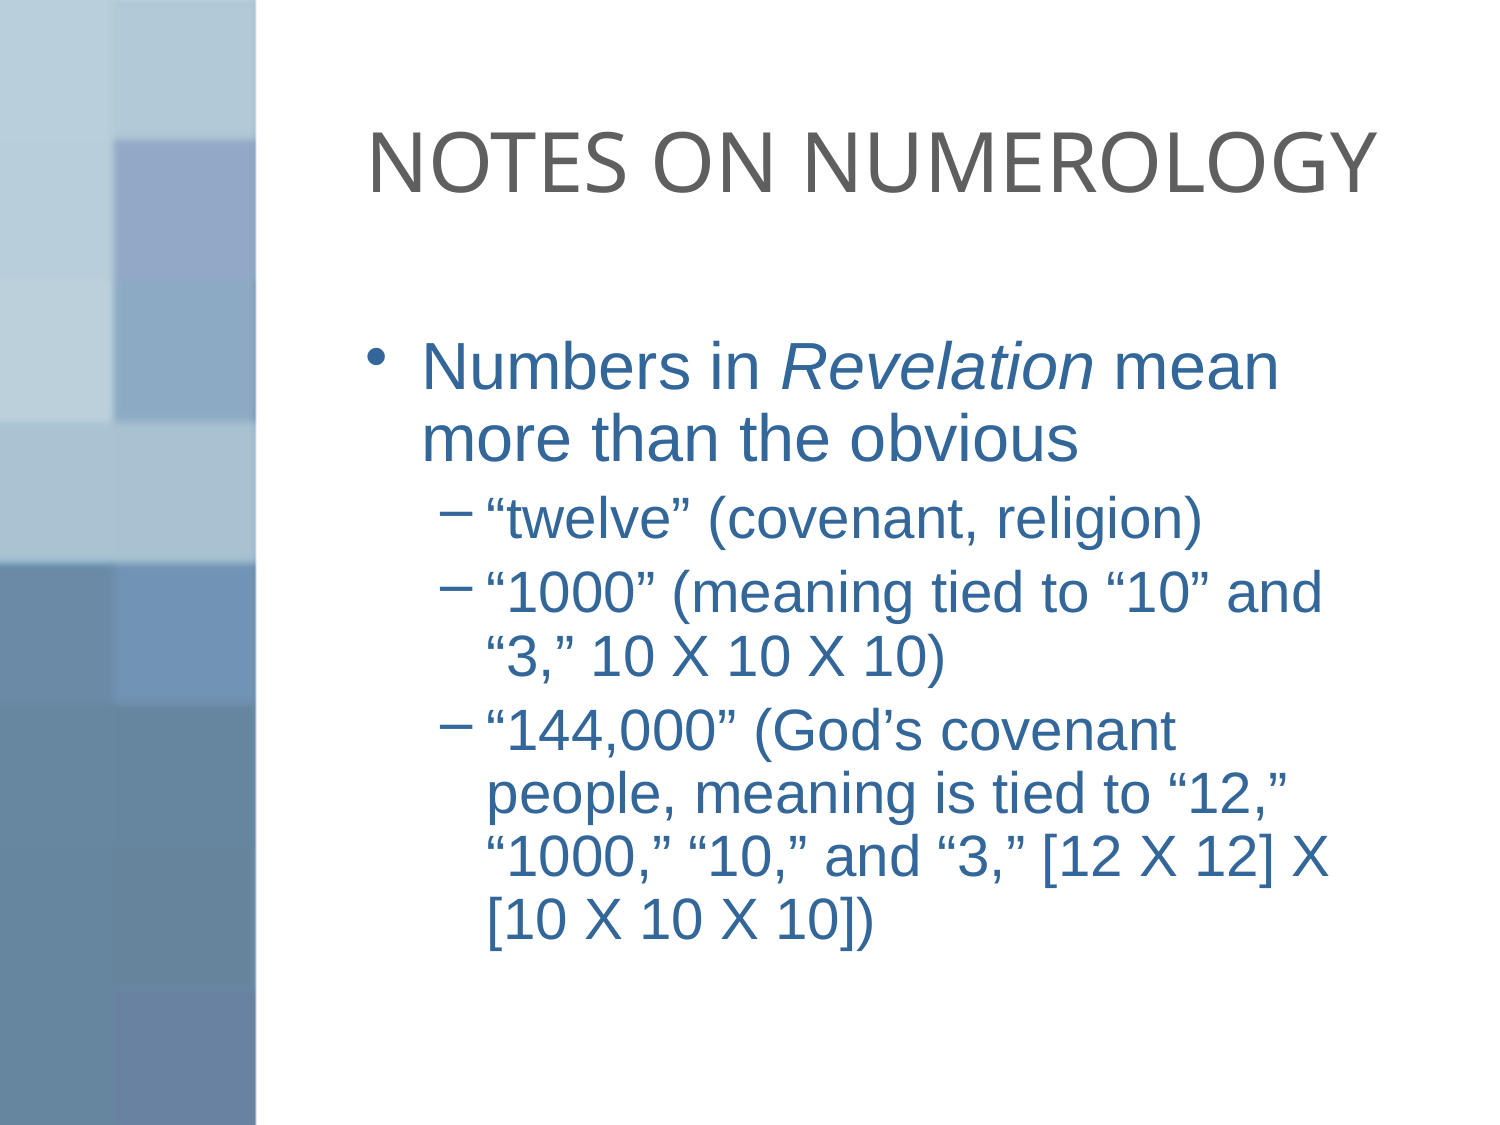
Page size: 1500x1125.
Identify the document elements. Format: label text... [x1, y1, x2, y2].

list Numbers in Revelation mean more than the obvious “twelve” (covenant, religion) “1000” (meaning tied to “10” and “3,” 10 X 10 X 10) “144,000” (God’s covenant people, meaning is tied to “12,” “1000,” “10,” and “3,” [12 X 12] X [10 X 10 X 10]) [350, 324, 1400, 988]
title NOTES ON NUMEROLOGY [350, 50, 1400, 288]
picture [0, 0, 1500, 1125]
